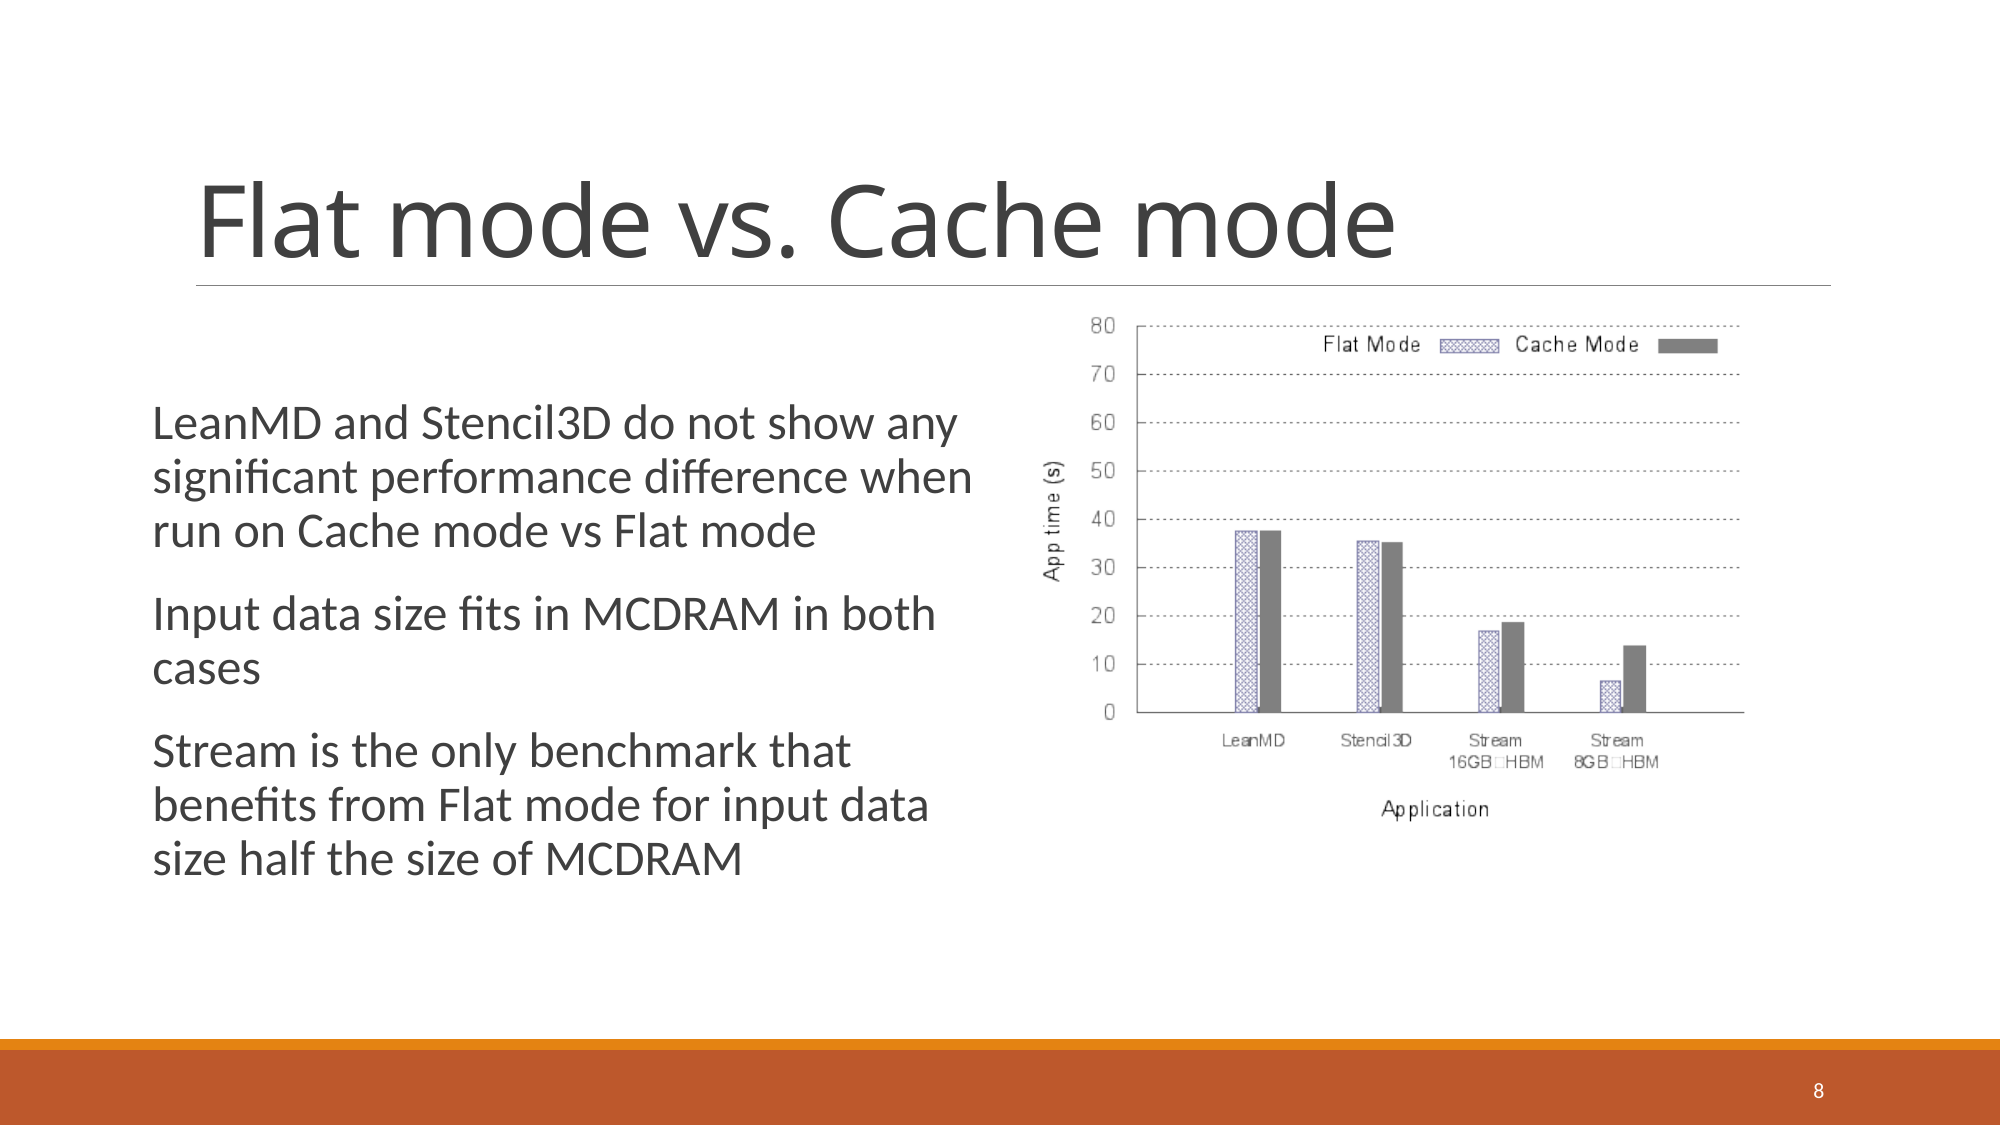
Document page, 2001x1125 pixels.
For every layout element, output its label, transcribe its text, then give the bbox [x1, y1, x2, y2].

picture [1035, 298, 1786, 833]
list LeanMD and Stencil3D do not show any significant performance difference when run on Cache mode vs Flat mode Input data size fits in MCDRAM in both cases Stream is the only benchmark that benefits from Flat mode for input data size half the size of MCDRAM [137, 299, 1013, 1014]
slide_number 8 [1624, 1059, 1840, 1120]
title Flat mode vs. Cache mode [180, 47, 1830, 285]
